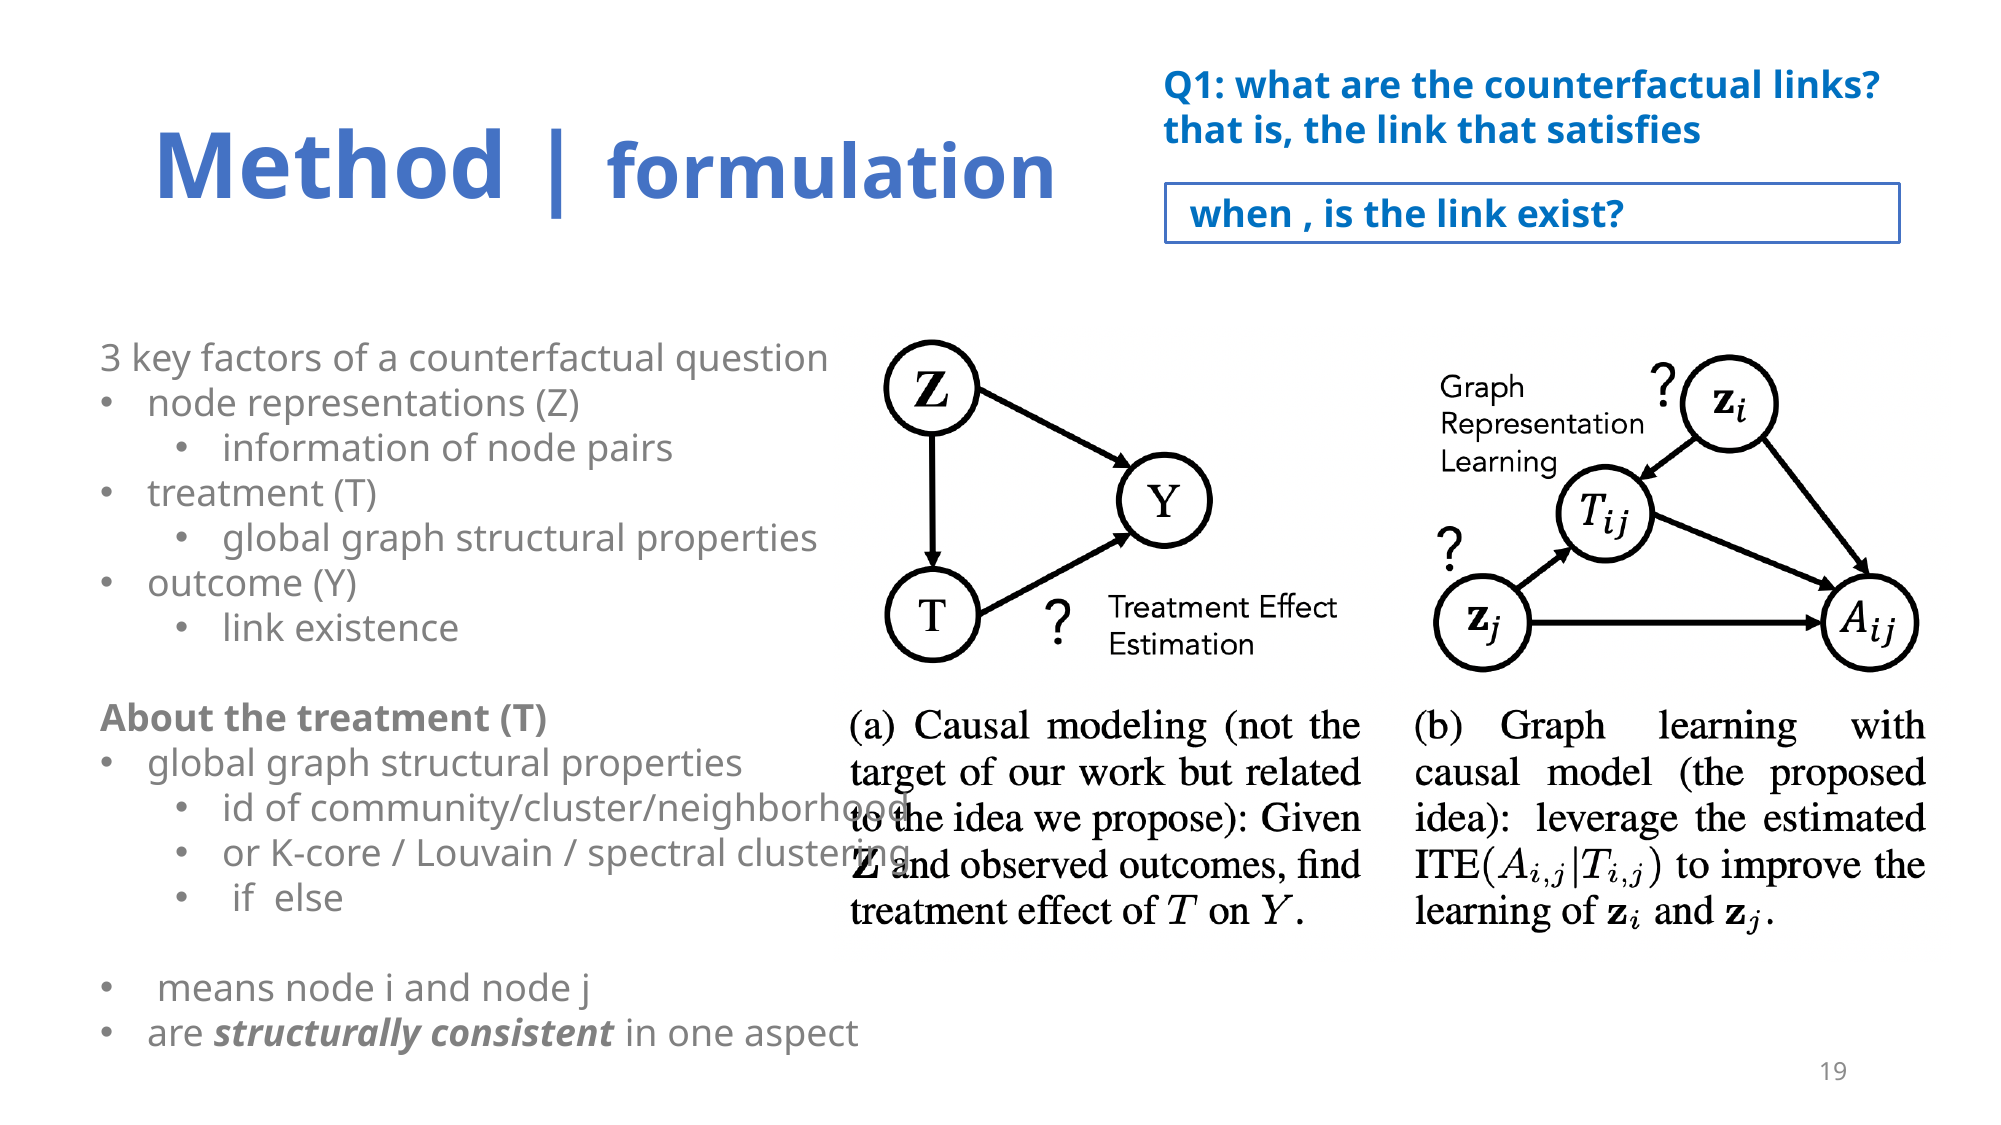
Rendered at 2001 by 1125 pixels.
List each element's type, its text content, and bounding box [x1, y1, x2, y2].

title Method | formulation [137, 59, 1090, 278]
slide_number 19 [1412, 1042, 1863, 1103]
picture [833, 326, 1951, 962]
